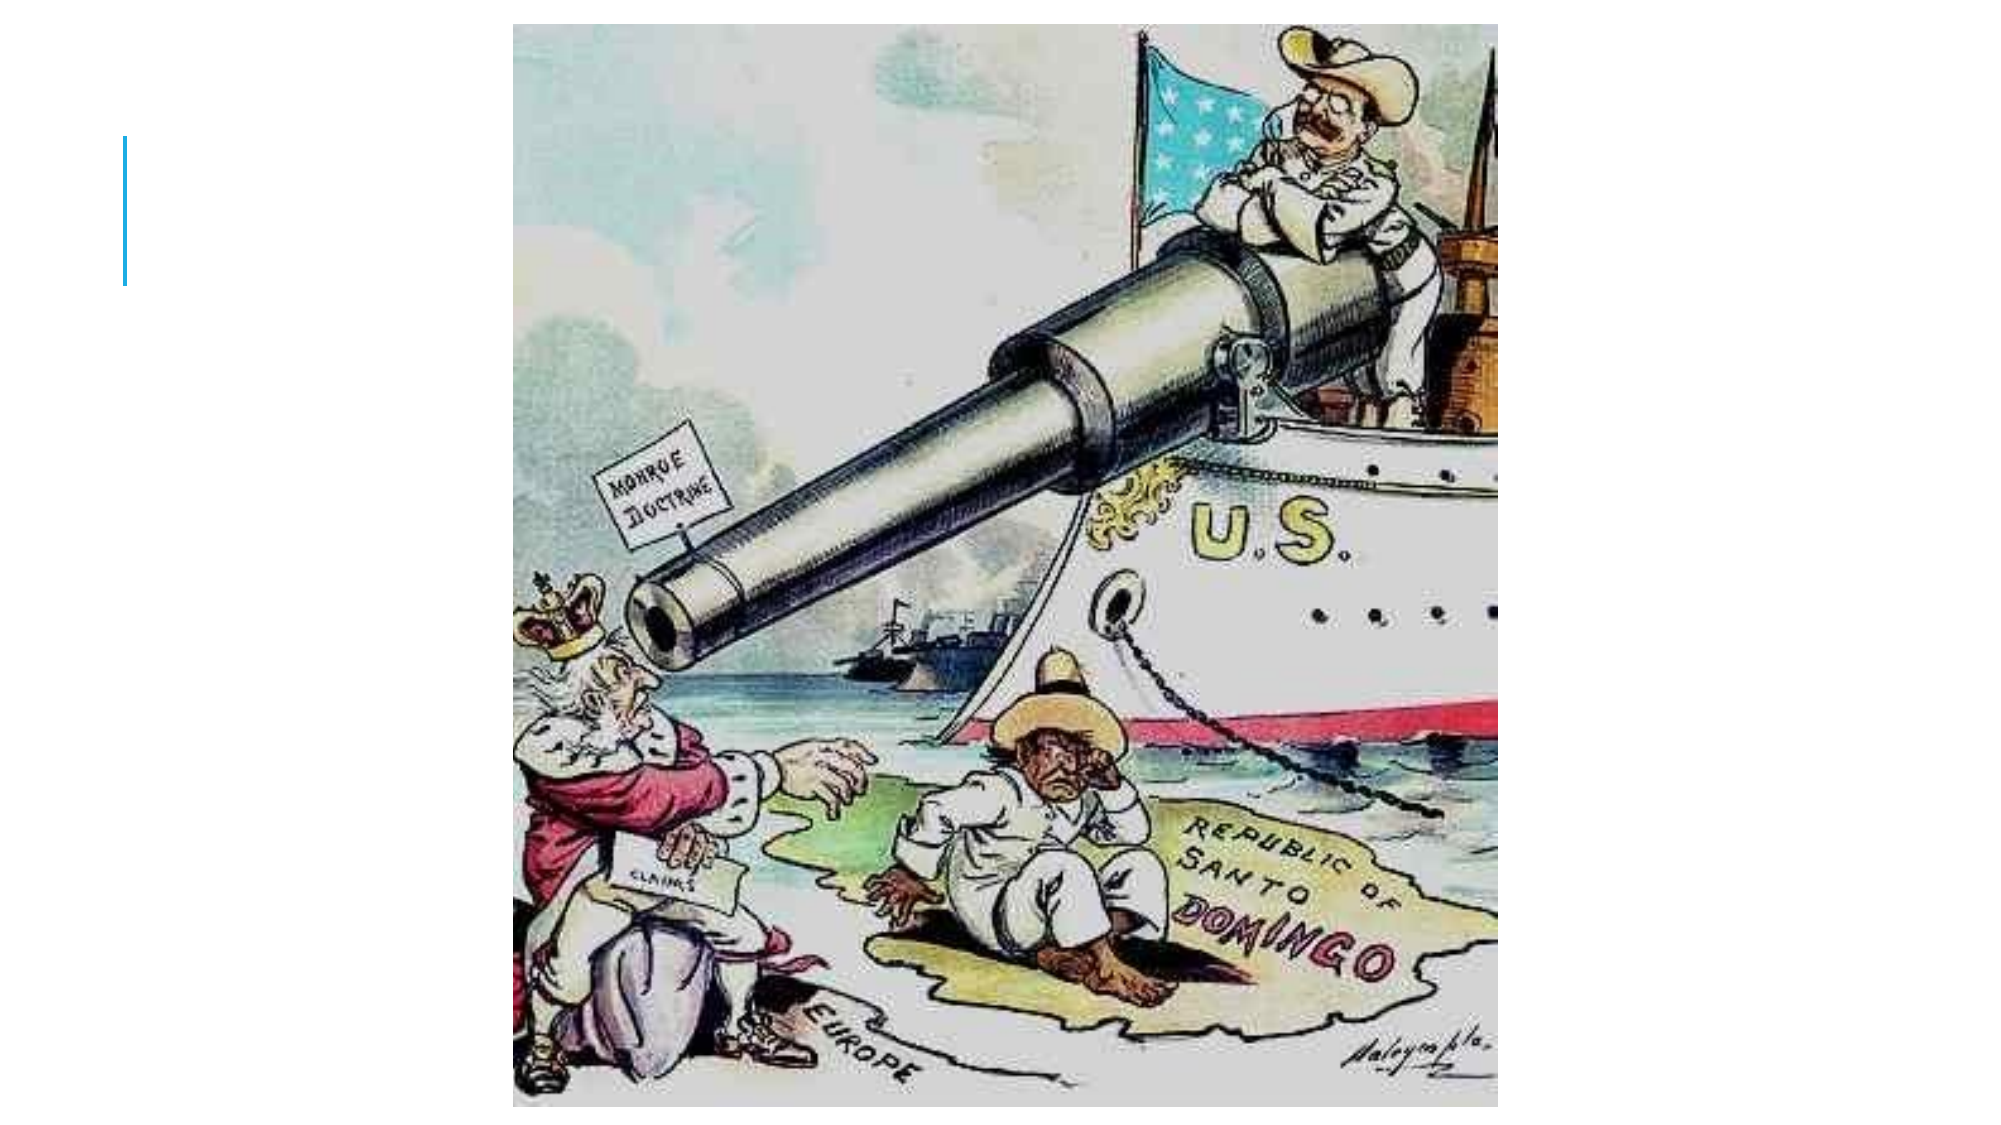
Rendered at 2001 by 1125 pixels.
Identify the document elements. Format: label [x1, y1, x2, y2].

picture [513, 23, 1498, 1107]
